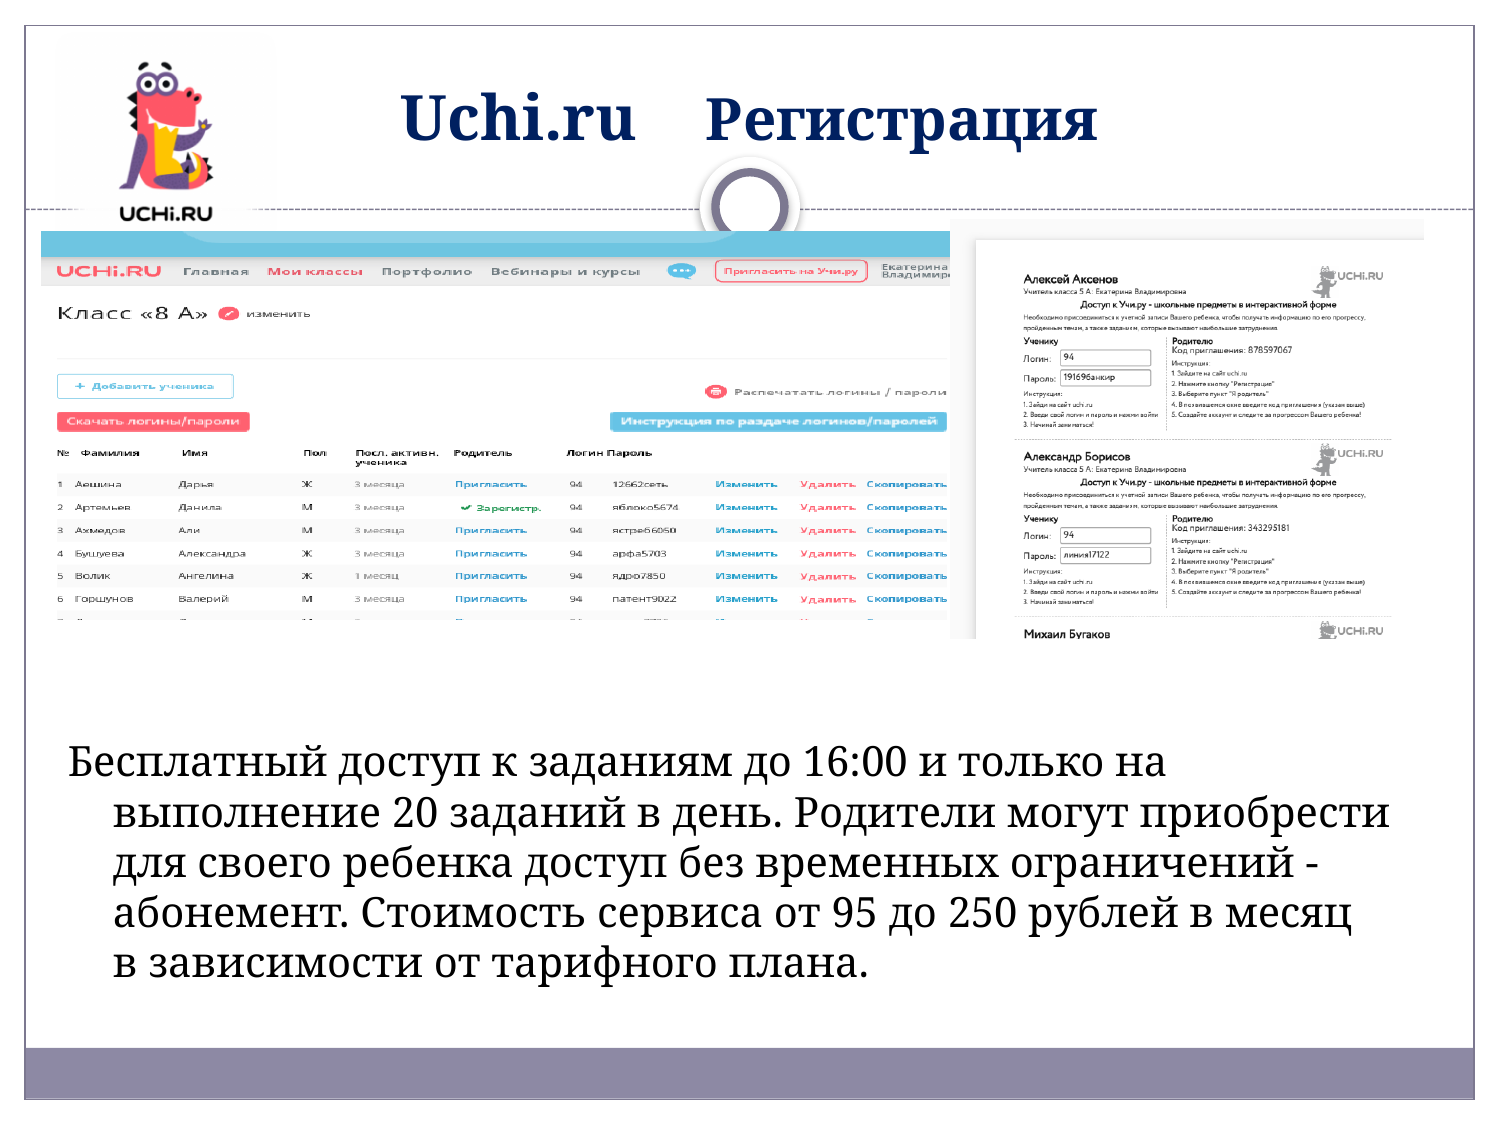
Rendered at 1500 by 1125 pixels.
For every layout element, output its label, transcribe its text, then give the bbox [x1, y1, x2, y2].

picture [950, 219, 1424, 639]
text_box Бесплатный доступ к заданиям до 16:00 и только на выполнение 20 заданий в день. Родители могут приобрести для своего ребенка доступ без временных ограничений - абонемент. Стоимость сервиса от 95 до 250 рублей в месяц в зависимости от тарифного плана. [53, 727, 1459, 1072]
title Uchi.ru Регистрация [284, 37, 1450, 162]
picture [52, 30, 278, 231]
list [40, 231, 943, 620]
